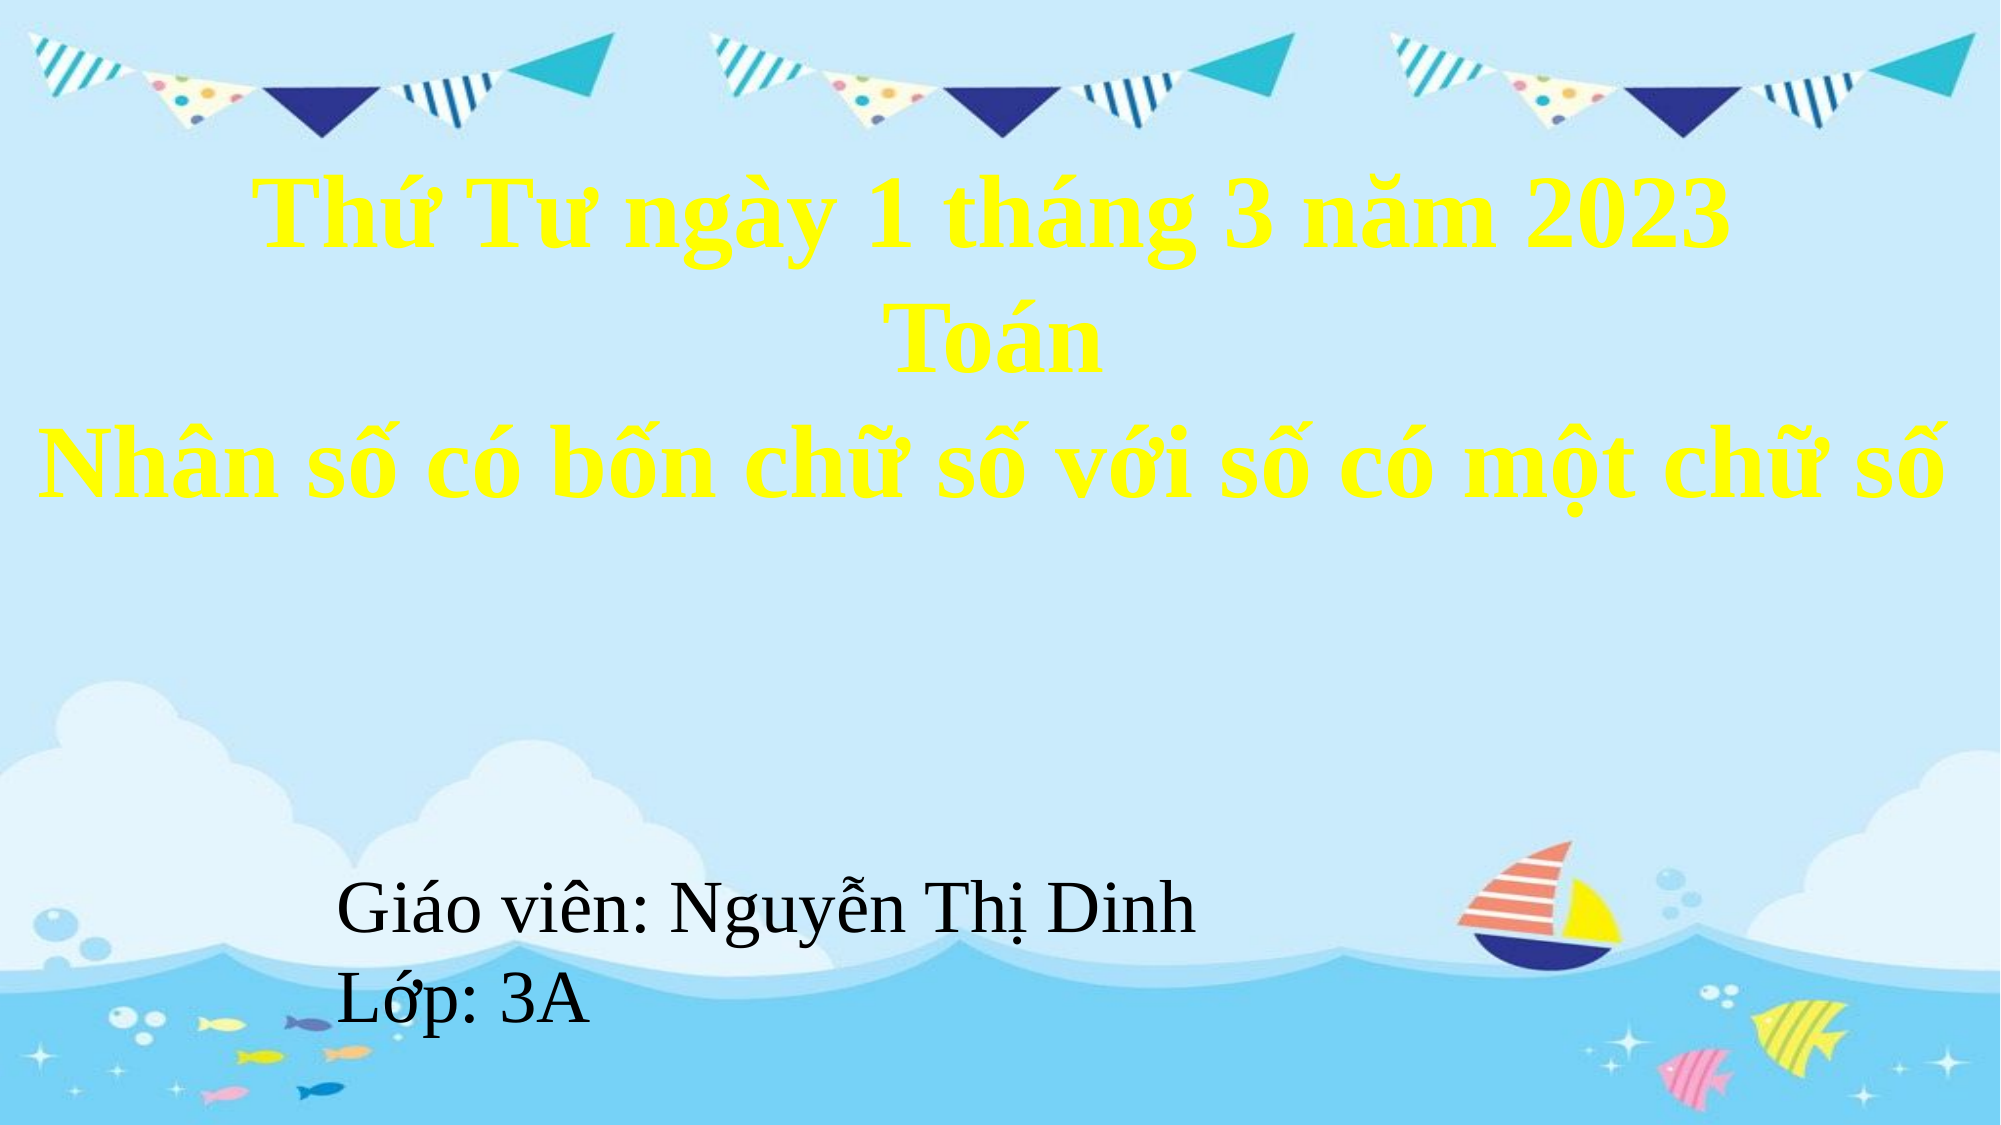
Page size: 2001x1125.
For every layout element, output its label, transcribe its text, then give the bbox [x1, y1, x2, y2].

picture [0, 0, 2001, 1125]
text_box Thứ Tư ngày 1 tháng 3 năm 2023 Toán Nhân số có bốn chữ số với số có một chữ số [0, 135, 2000, 526]
text_box Giáo viên: Nguyễn Thị Dinh Lớp: 3A [322, 850, 1304, 1046]
